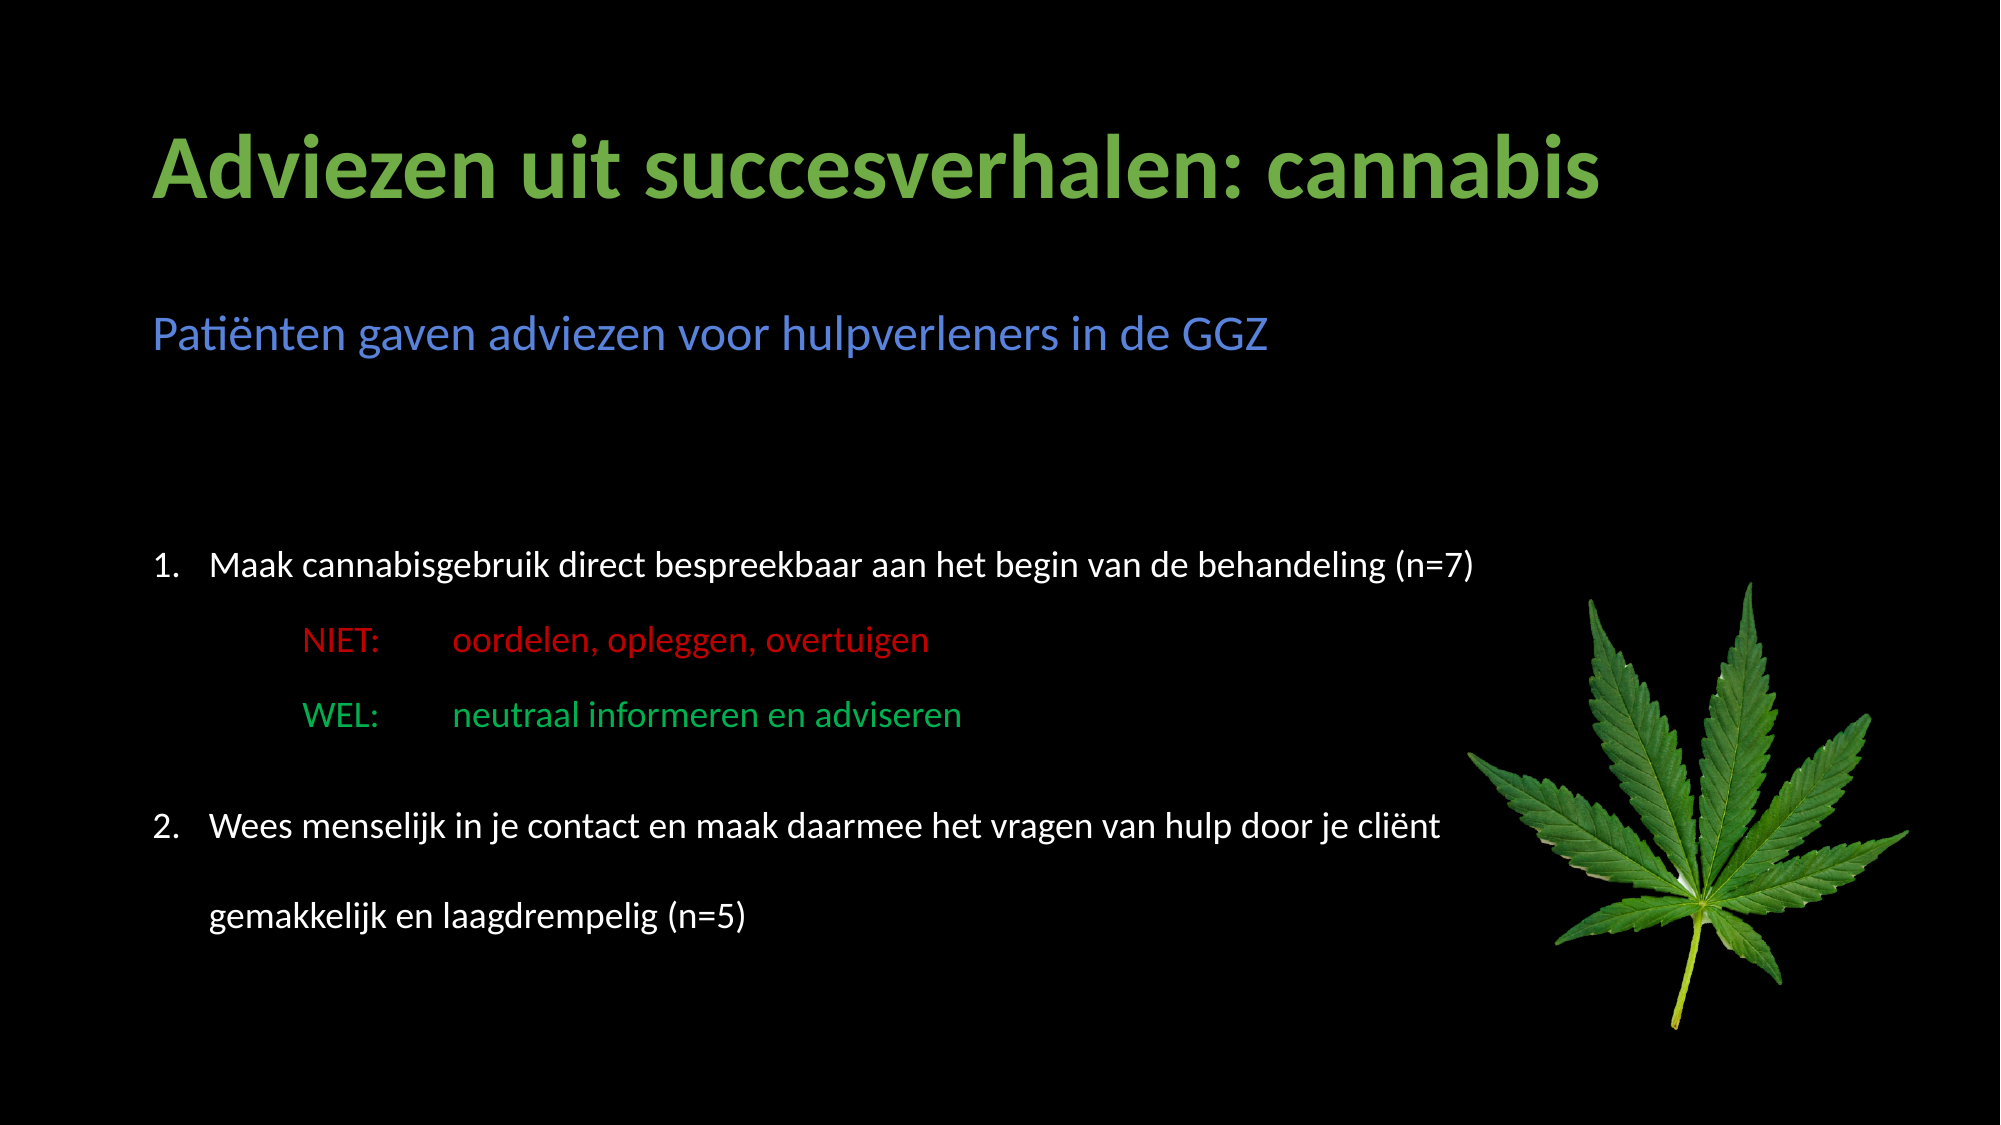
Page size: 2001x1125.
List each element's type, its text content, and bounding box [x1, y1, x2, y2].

title Adviezen uit succesverhalen: cannabis [137, 59, 1904, 278]
list Patiënten gaven adviezen voor hulpverleners in de GGZ Maak cannabisgebruik direct bespreekbaar aan het begin van de behandeling (n=7) NIET: oordelen, opleggen, overtuigen WEL: neutraal informeren en adviseren Wees menselijk in je contact en maak daarmee het vragen van hulp door je cliënt gemakkelijk en laagdrempelig (n=5) [137, 299, 1503, 1066]
picture [1363, 428, 2000, 1125]
